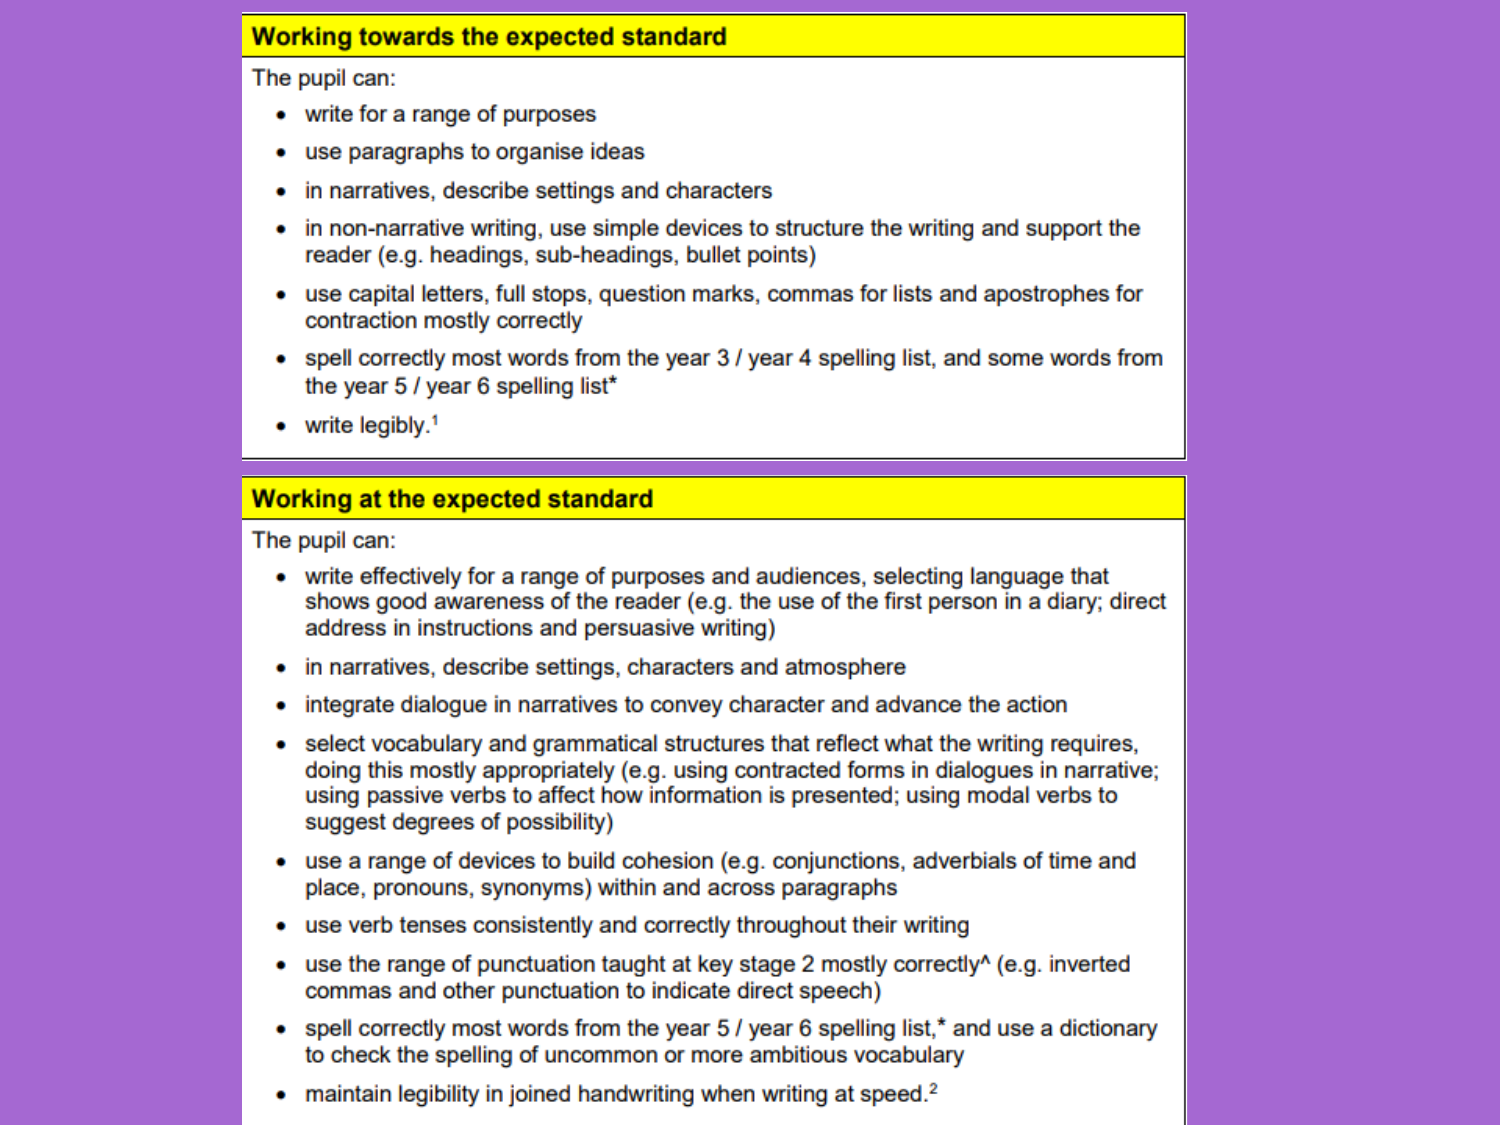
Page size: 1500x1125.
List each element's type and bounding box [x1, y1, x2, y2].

picture [241, 475, 1188, 1125]
picture [241, 11, 1188, 462]
